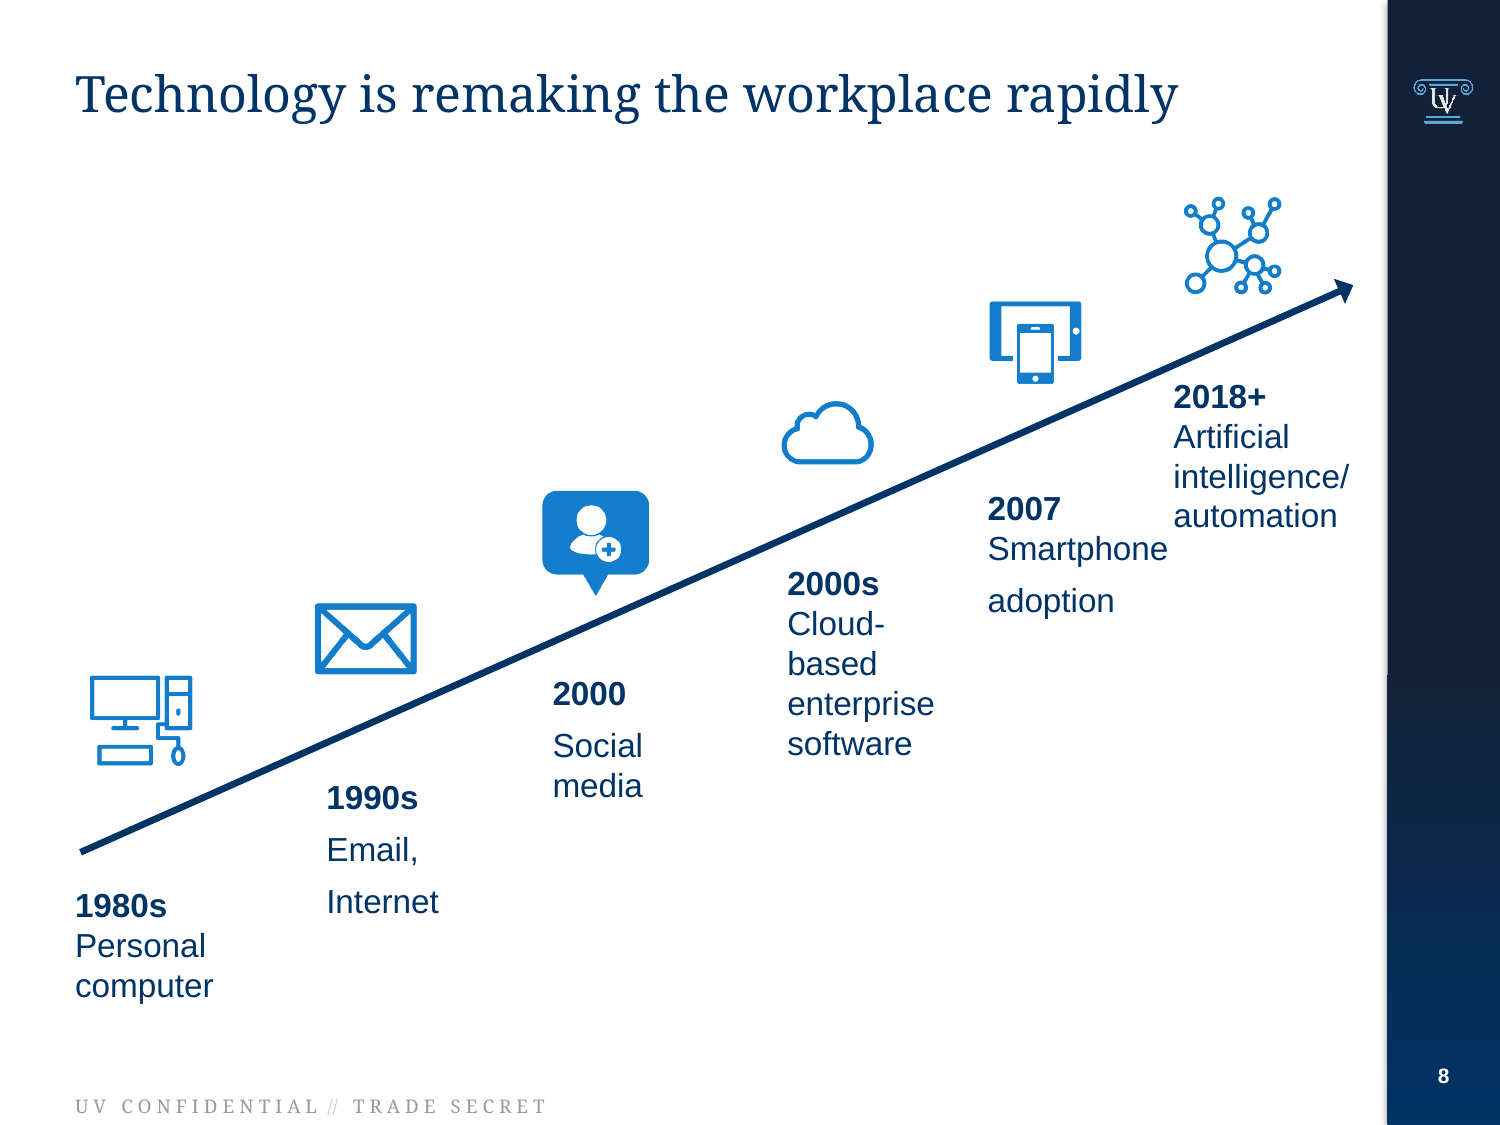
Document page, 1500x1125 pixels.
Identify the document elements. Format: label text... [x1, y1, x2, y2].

text_box 2000 Social media [552, 671, 689, 798]
text_box 2000s Cloud-based enterprise software [787, 562, 975, 688]
text_box 1980s Personal computer [75, 884, 275, 1010]
text_box 2007 Smartphone adoption [987, 486, 1188, 613]
picture [985, 297, 1085, 387]
picture [87, 672, 198, 771]
title Technology is remaking the workplace rapidly [75, 62, 1375, 155]
picture [1412, 77, 1474, 125]
picture [771, 391, 882, 470]
text_box 1990s Email, Internet [326, 775, 526, 902]
slide_number 7 [1387, 1027, 1500, 1088]
text_box [79, 608, 638, 856]
text_box 2018+ Artificial intelligence/ automation [1173, 374, 1359, 501]
picture [312, 600, 421, 678]
text_box [660, 278, 1354, 598]
picture [1176, 191, 1287, 298]
picture [534, 483, 657, 602]
